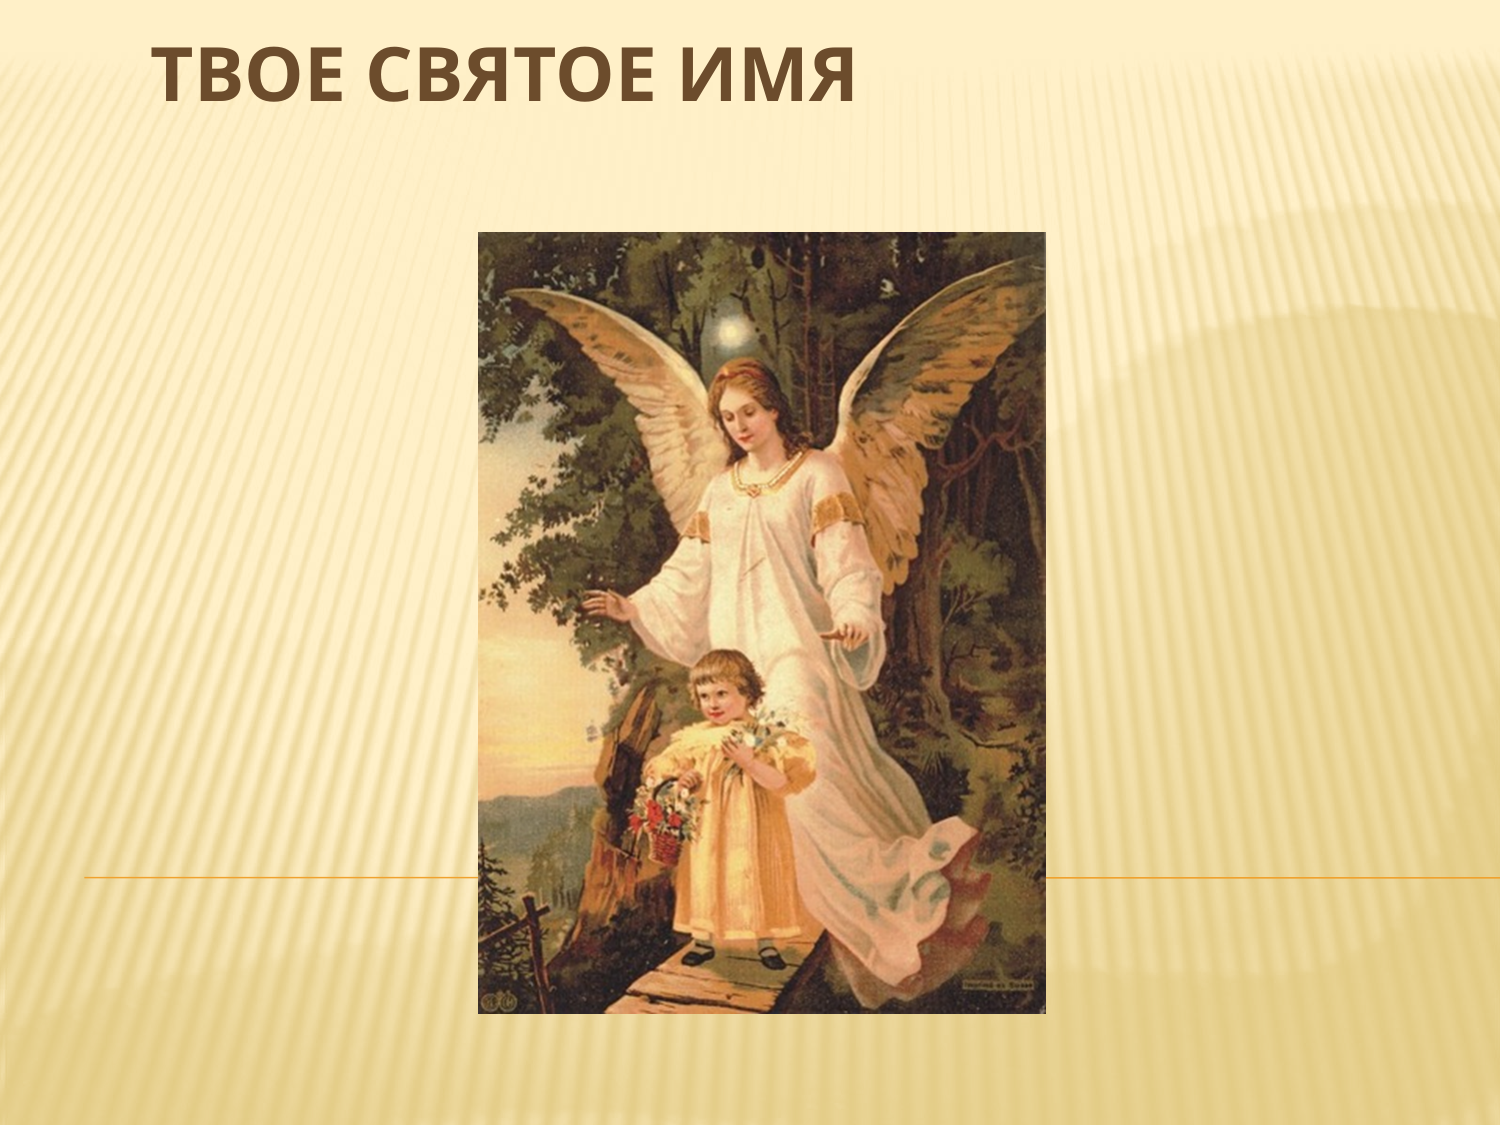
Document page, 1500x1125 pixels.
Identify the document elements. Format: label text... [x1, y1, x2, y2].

title Твое святое имя [135, 19, 1411, 261]
picture [477, 232, 1046, 1014]
